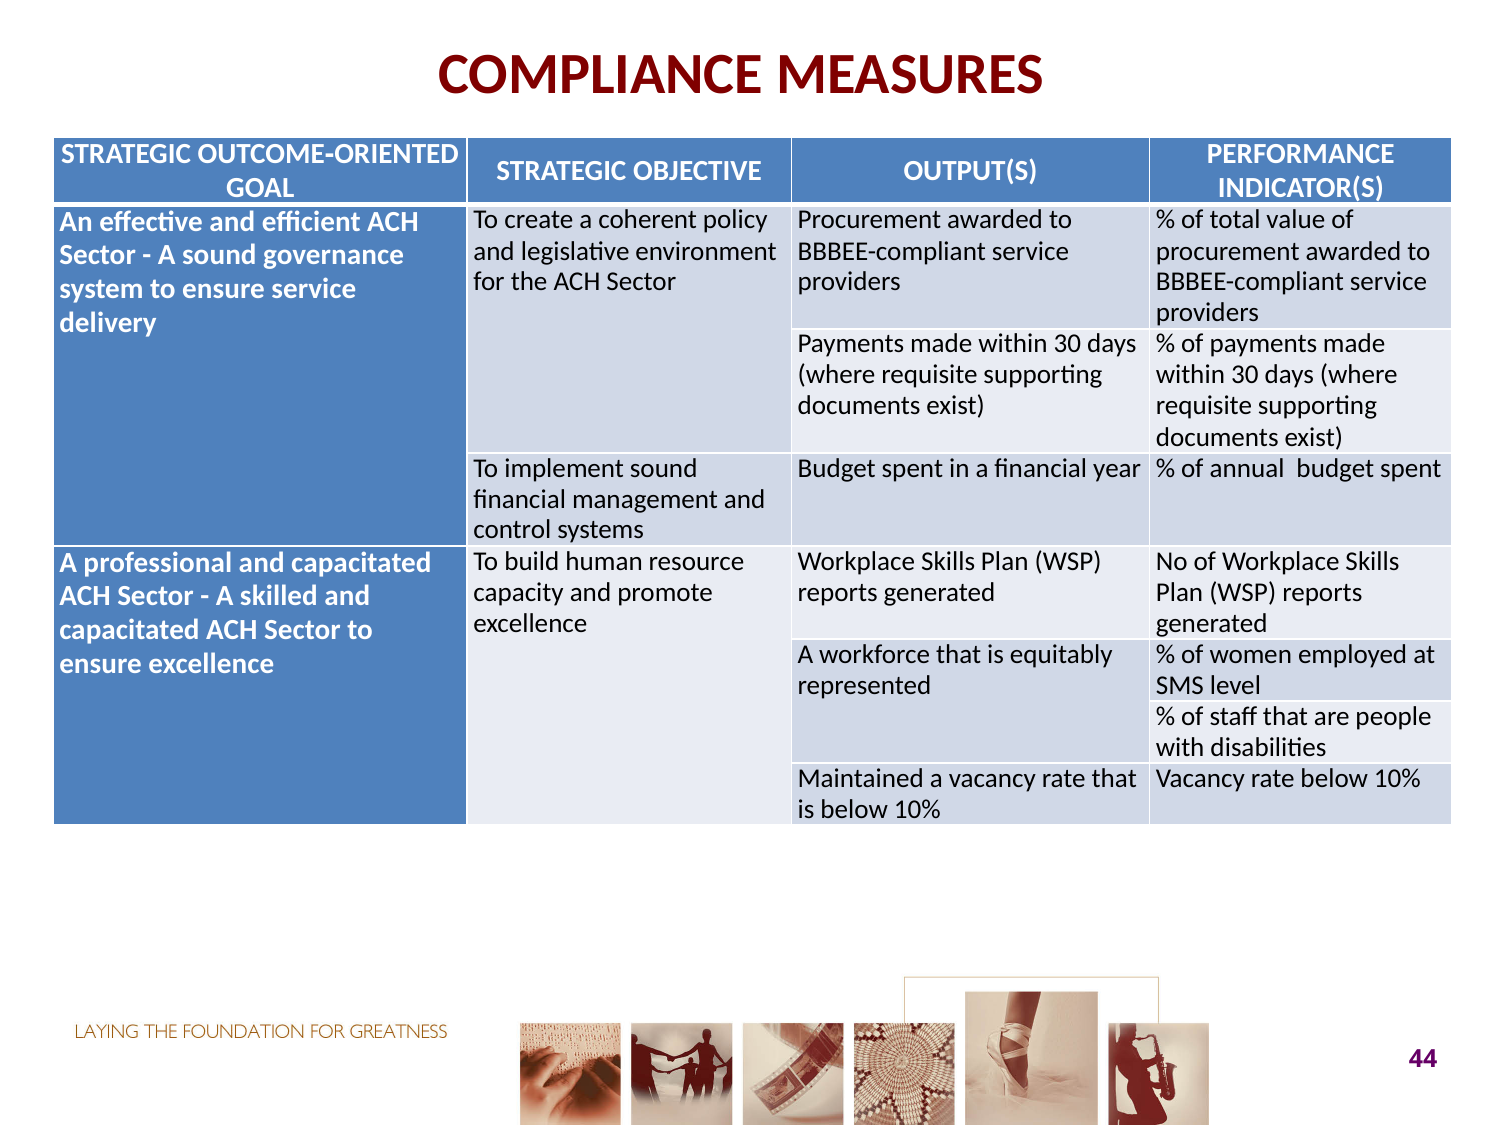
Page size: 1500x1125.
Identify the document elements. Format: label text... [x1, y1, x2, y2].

table_header OUTPUT(S) [792, 138, 1149, 202]
title COMPLIANCE MEASURES [0, 42, 1483, 138]
table_cell No of Workplace Skills Plan (WSP) reports generated [1150, 547, 1451, 638]
table_cell Procurement awarded to BBBEE-compliant service providers [792, 207, 1149, 328]
table_cell To build human resource capacity and promote excellence [468, 547, 791, 824]
table_cell Maintained a vacancy rate that is below 10% [792, 764, 1149, 824]
table_cell % of payments made within 30 days (where requisite supporting documents exist) [1150, 330, 1451, 452]
table_header STRATEGIC OBJECTIVE [468, 138, 791, 202]
picture [12, 941, 1253, 1125]
table_cell Workplace Skills Plan (WSP) reports generated [792, 547, 1149, 638]
table_cell A workforce that is equitably represented [792, 640, 1149, 762]
table_cell A professional and capacitated ACH Sector - A skilled and capacitated ACH Sector to ensure excellence [54, 547, 466, 824]
table_header PERFORMANCE INDICATOR(S) [1150, 138, 1451, 202]
table_cell To create a coherent policy and legislative environment for the ACH Sector [468, 207, 791, 452]
table_cell % of women employed at SMS level [1150, 640, 1451, 700]
table_cell Budget spent in a financial year [792, 454, 1149, 545]
table_cell % of annual budget spent [1150, 454, 1451, 545]
slide_number 44 [1352, 1035, 1453, 1095]
table_header STRATEGIC OUTCOME‑ORIENTED GOAL [54, 138, 466, 202]
table_cell Payments made within 30 days (where requisite supporting documents exist) [792, 330, 1149, 452]
table_cell An effective and efficient ACH Sector - A sound governance system to ensure service delivery [54, 207, 466, 545]
table_cell To implement sound financial management and control systems [468, 454, 791, 545]
table_cell Vacancy rate below 10% [1150, 764, 1451, 824]
table_cell % of staff that are people with disabilities [1150, 702, 1451, 762]
table_cell % of total value of procurement awarded to BBBEE-compliant service providers [1150, 207, 1451, 328]
